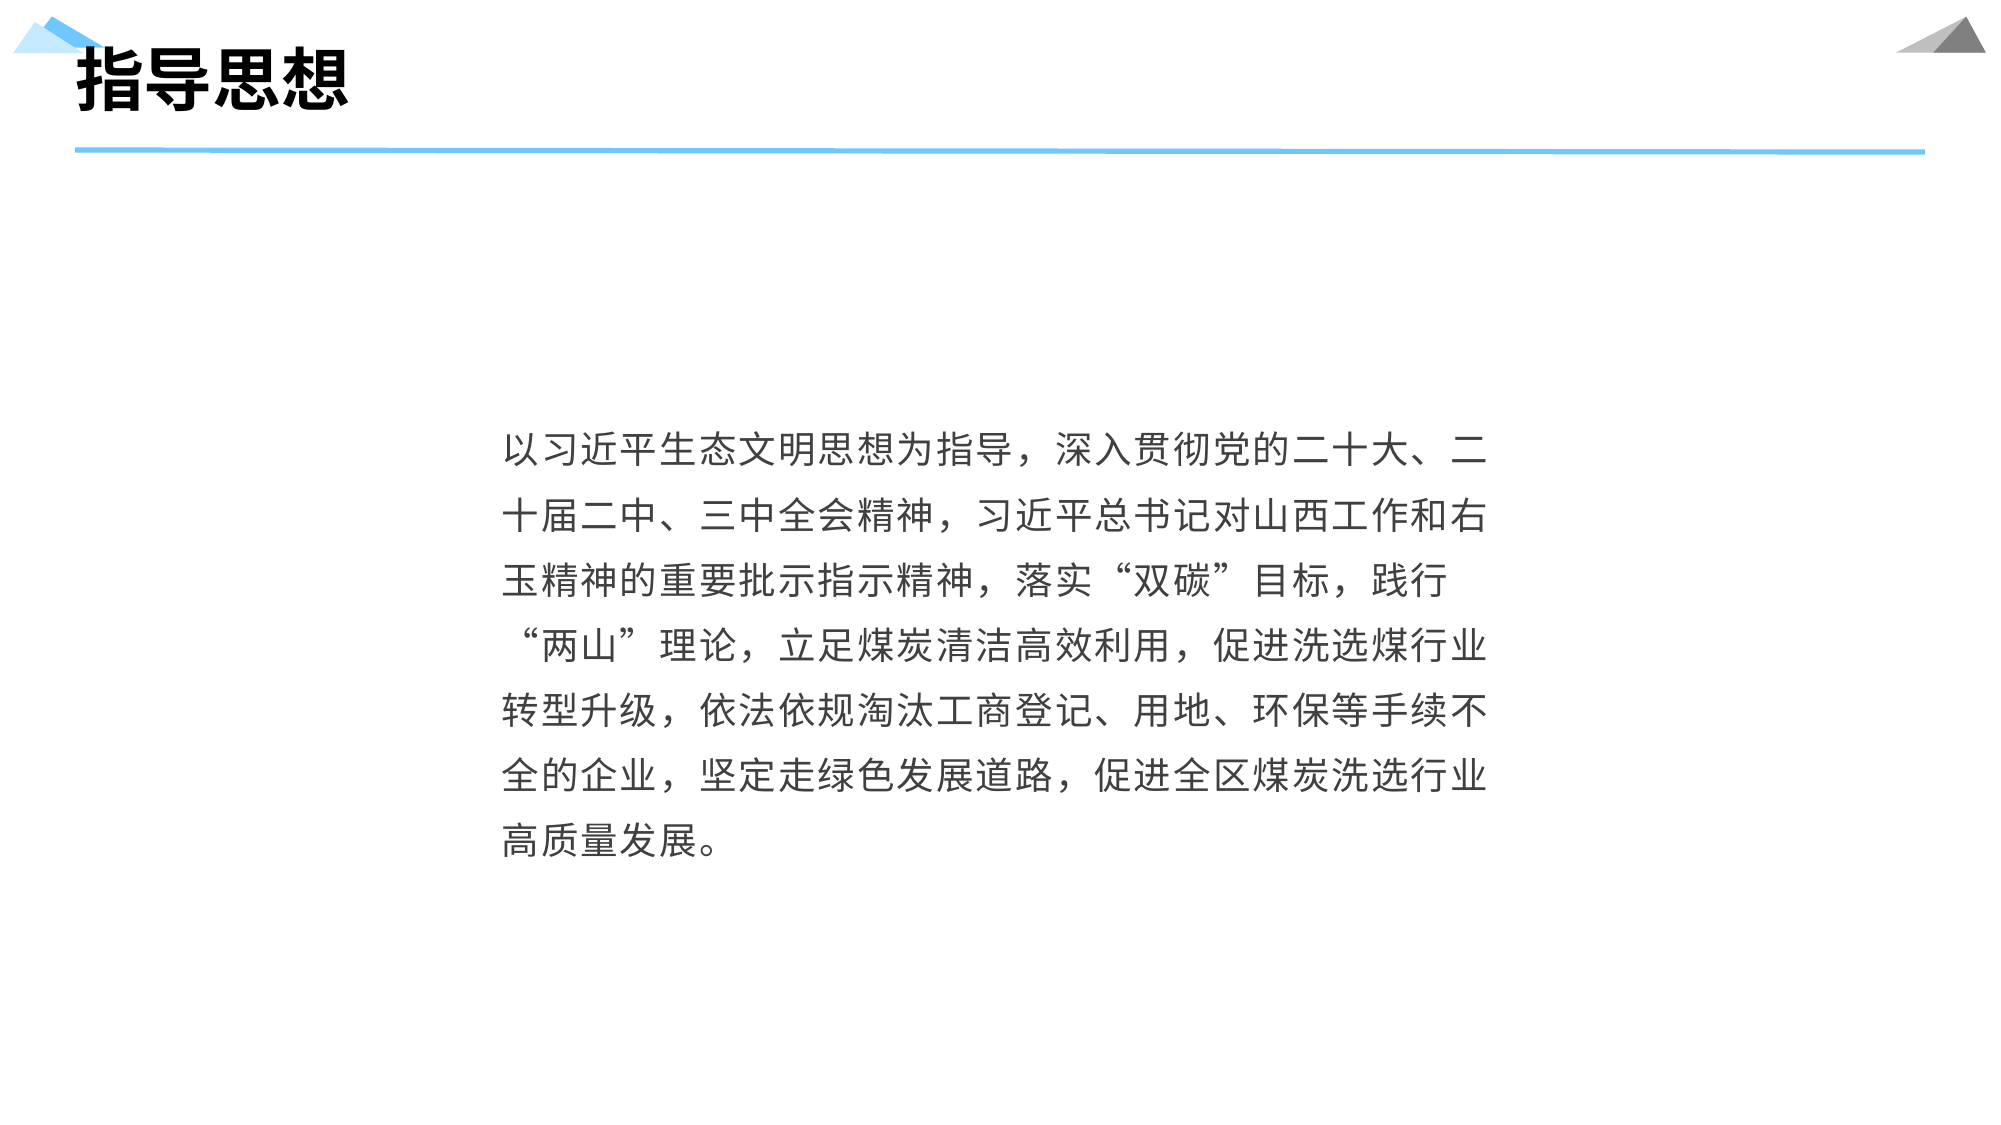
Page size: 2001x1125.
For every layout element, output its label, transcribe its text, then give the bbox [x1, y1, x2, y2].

text_box 指导思想 [75, 24, 1925, 125]
text_box 以习近平生态文明思想为指导，深入贯彻党的二十大、二十届二中、三中全会精神，习近平总书记对山西工作和右玉精神的重要批示指示精神，落实“双碳”目标，践行“两山”理论，立足煤炭清洁高效利用，促进洗选煤行业转型升级，依法依规淘汰工商登记、用地、环保等手续不全的企业，坚定走绿色发展道路，促进全区煤炭洗选行业高质量发展。 [491, 371, 1509, 904]
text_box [1895, 16, 1986, 53]
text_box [74, 149, 1925, 153]
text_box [13, 16, 105, 54]
